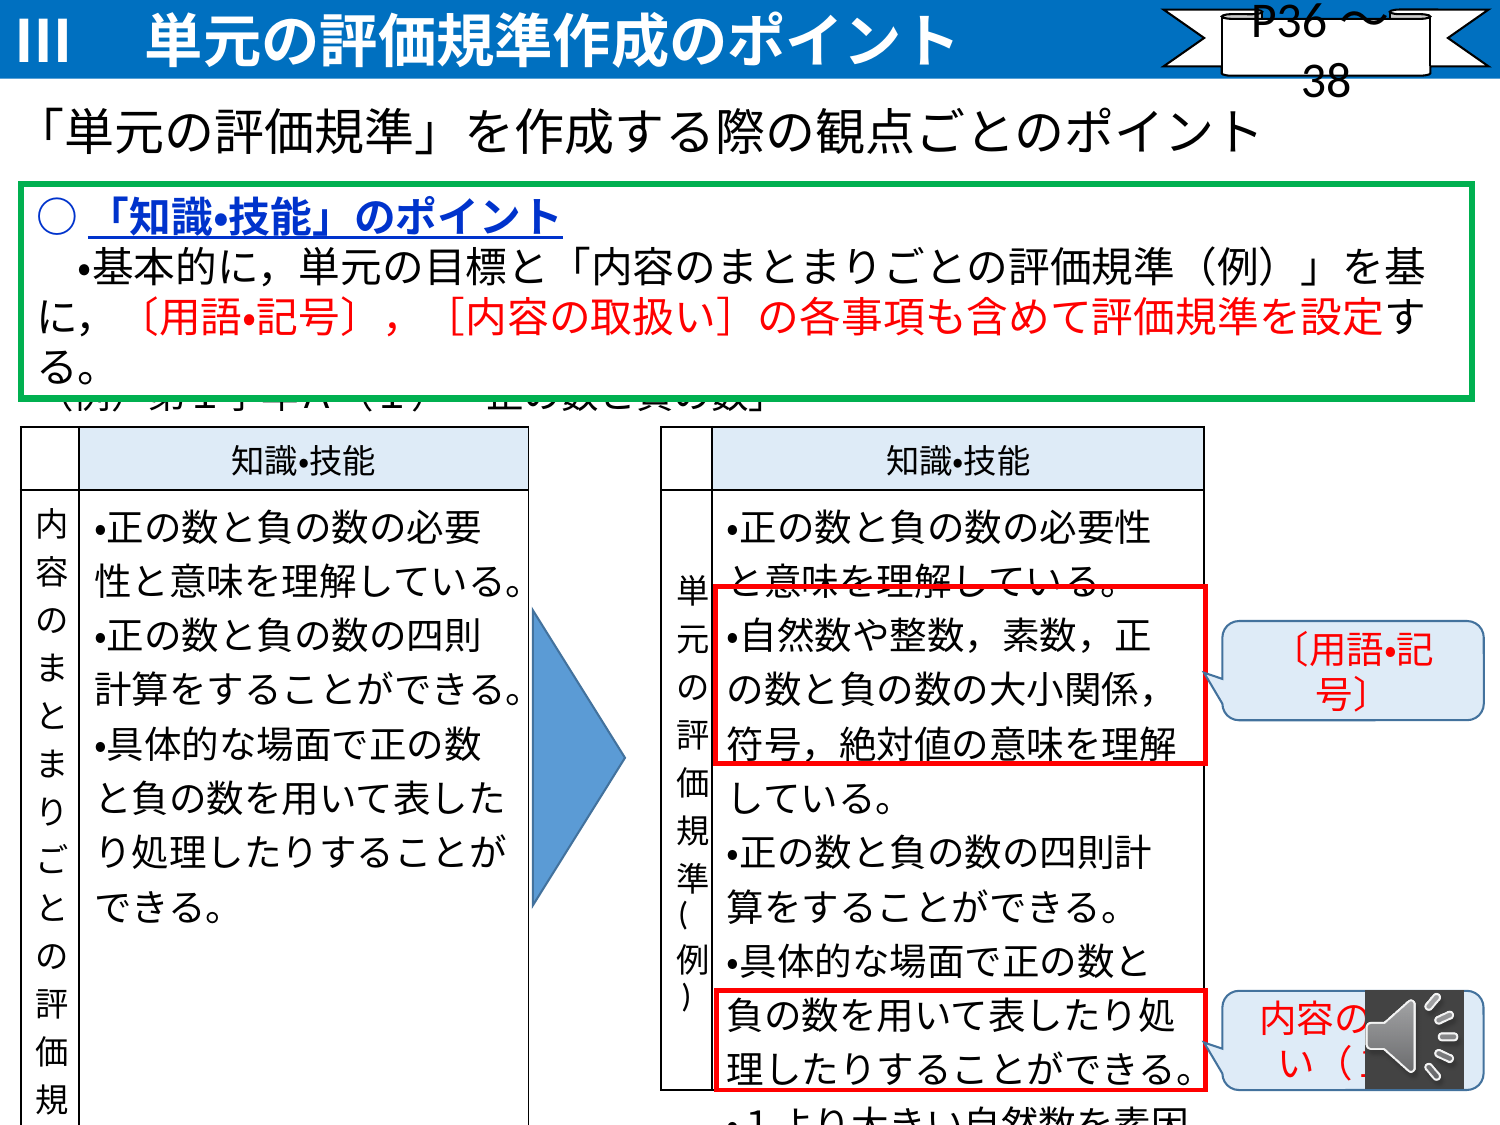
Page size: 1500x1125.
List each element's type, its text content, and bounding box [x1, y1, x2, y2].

text_box （例）第１学年Ａ（１）「正の数と負の数」 [21, 399, 1466, 424]
table_header [22, 428, 78, 489]
table_header 知識・技能 [713, 428, 1203, 489]
text_box [531, 606, 627, 910]
text_box [714, 585, 1207, 764]
text_box 「単元の評価規準」を作成する際の観点ごとのポイント [0, 95, 1500, 165]
text_box [716, 990, 1207, 1091]
table_cell 内容のまとまりごとの評価規準(例) [22, 491, 78, 1125]
table_header [662, 428, 711, 489]
table_header 知識・技能 [80, 428, 528, 489]
text_box 〔用語・記号〕 [1201, 619, 1485, 722]
picture [1364, 989, 1465, 1090]
text_box P36～38 [1160, 8, 1492, 77]
text_box 内容の取扱い（１） [1201, 989, 1485, 1092]
text_box Ⅲ 単元の評価規準作成のポイント [0, 0, 1500, 79]
text_box ○「知識・技能」のポイント ・基本的に，単元の目標と「内容のまとまりごとの評価規準（例）」を基に，〔用語・記号〕，［内容の取扱い］の各事項も含めて評価規準を設定する。 [21, 183, 1472, 399]
table_cell ・正の数と負の数の必要性と意味を理解している。 ・正の数と負の数の四則計算をすることができる。 ・具体的な場面で正の数と負の数を用いて表したり処理したりすることができる。 [80, 491, 528, 1125]
table_cell 単元の評価規準(例) [662, 491, 711, 1089]
table_cell ・正の数と負の数の必要性と意味を理解している。 ・自然数や整数，素数，正の数と負の数の大小関係，符号，絶対値の意味を理解している。 ・正の数と負の数の四則計算をすることができる。 ・具体的な場面で正の数と負の数を用いて表したり処理したりすることができる。 ・１より大きい自然数を素因数分解することができる。 [713, 491, 1203, 1089]
